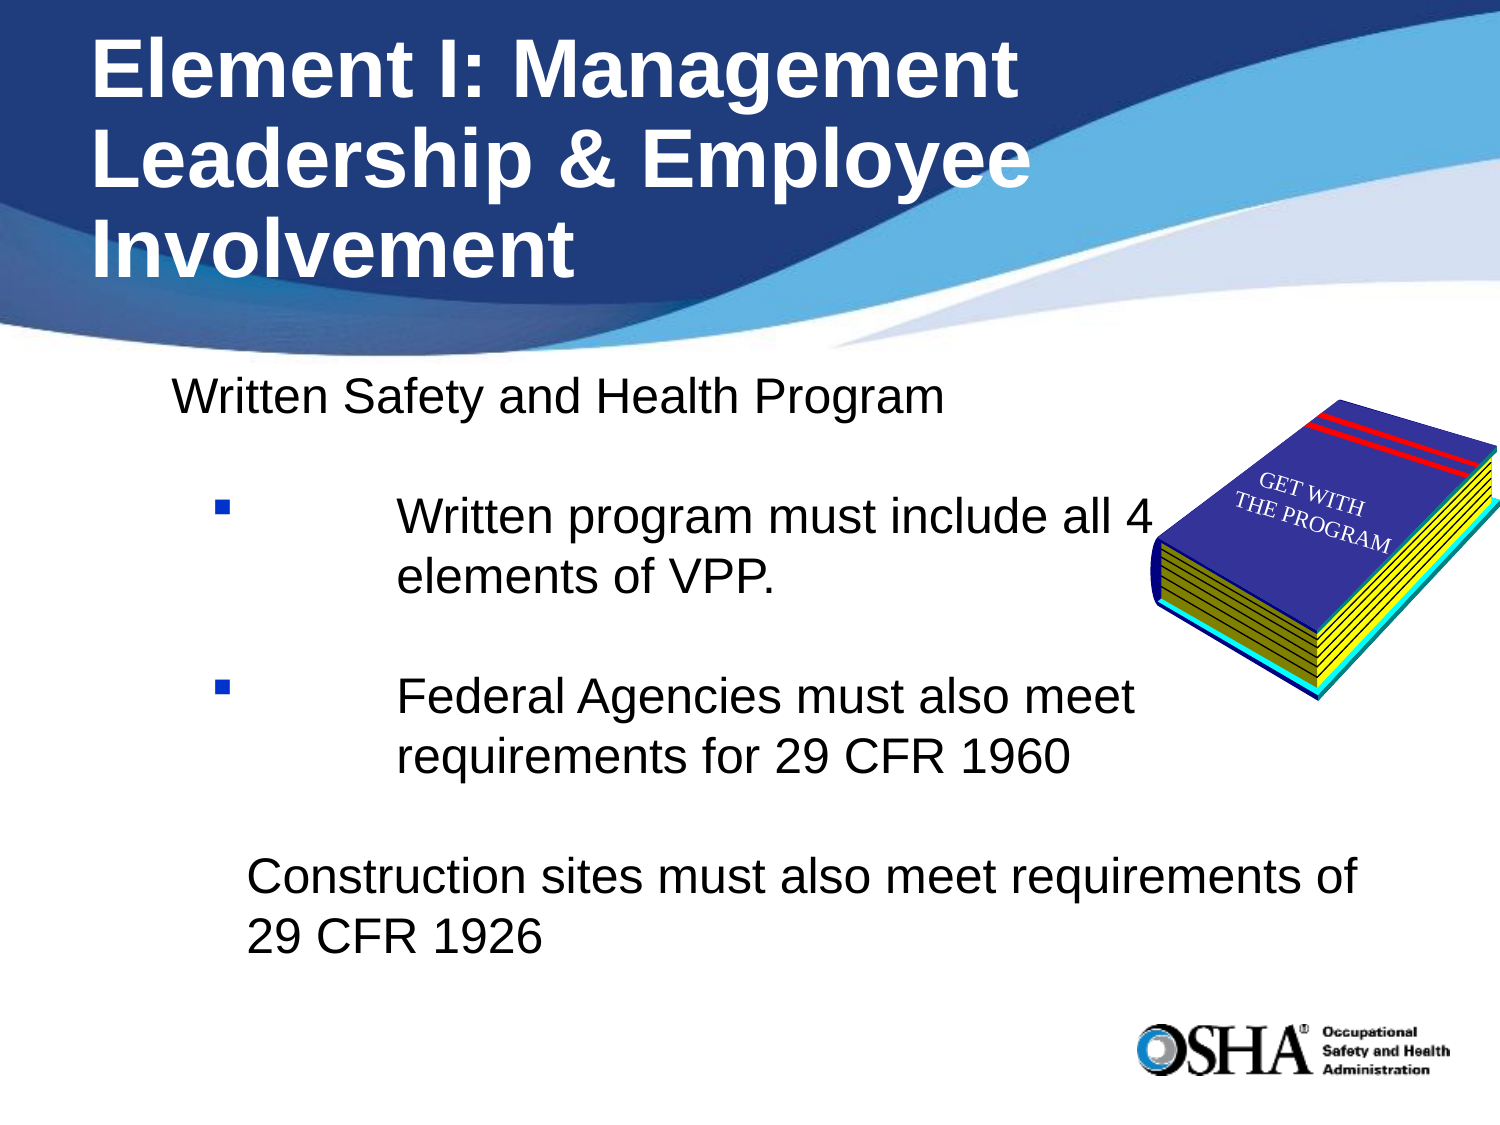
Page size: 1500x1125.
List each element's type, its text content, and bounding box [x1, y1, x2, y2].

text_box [1149, 399, 1500, 702]
title Element I: Management Leadership & Employee Involvement [75, 66, 1189, 255]
picture [1407, 1024, 1450, 1076]
text_box Written Safety and Health Program Written program must include all 4 elements of VPP. Federal Agencies must also meet requirements for 29 CFR 1960 Construction sites must also meet requirements of 29 CFR 1926 [81, 296, 1407, 1125]
picture [0, 0, 1500, 364]
